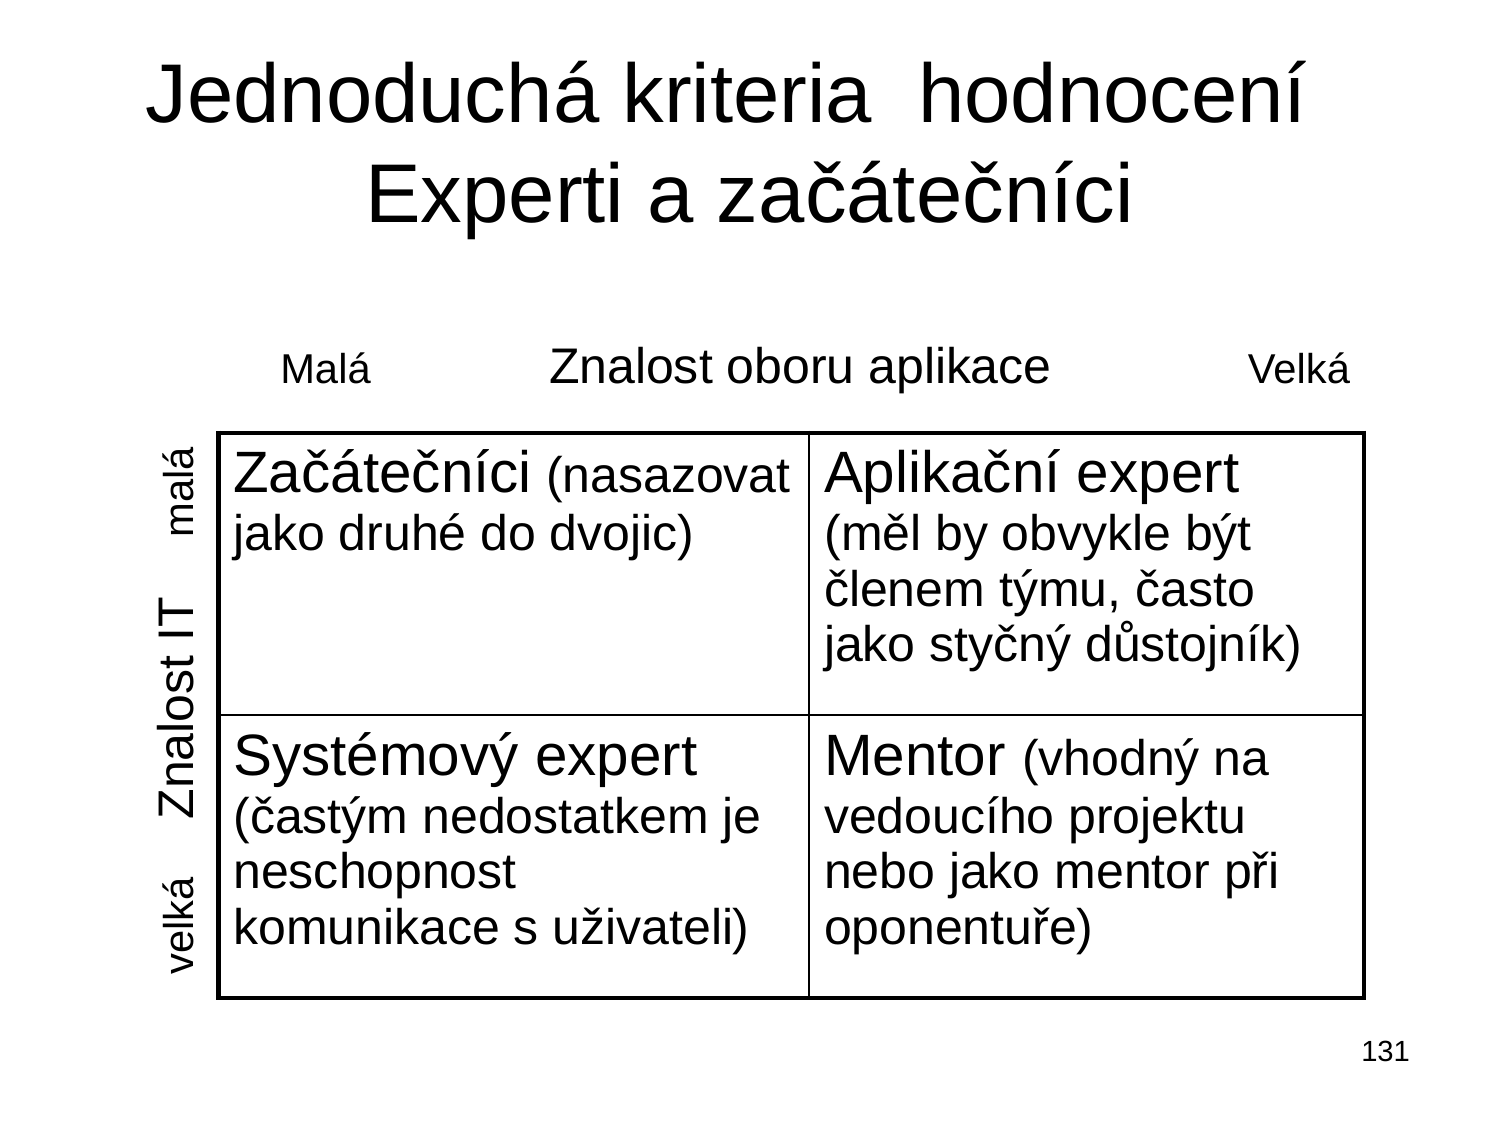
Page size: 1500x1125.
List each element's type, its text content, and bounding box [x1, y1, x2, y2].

table_cell Mentor (vhodný na vedoucího projektu nebo jako mentor při oponentuře) [810, 716, 1362, 996]
text_box velká Znalost IT malá [135, 326, 261, 1047]
table_header Aplikační expert (měl by obvykle být členem týmu, často jako styčný důstojník) [810, 435, 1362, 714]
slide_number 131 [1074, 1024, 1426, 1103]
title Jednoduchá kriteria hodnocení Experti a začátečníci [74, 44, 1426, 233]
table_cell Systémový expert (častým nedostatkem je neschopnost komunikace s uživateli) [261, 716, 808, 996]
text_box Malá Znalost oboru aplikace Velká [265, 326, 1412, 401]
table_header Začátečníci (nasazovat jako druhé do dvojic) [261, 435, 808, 714]
